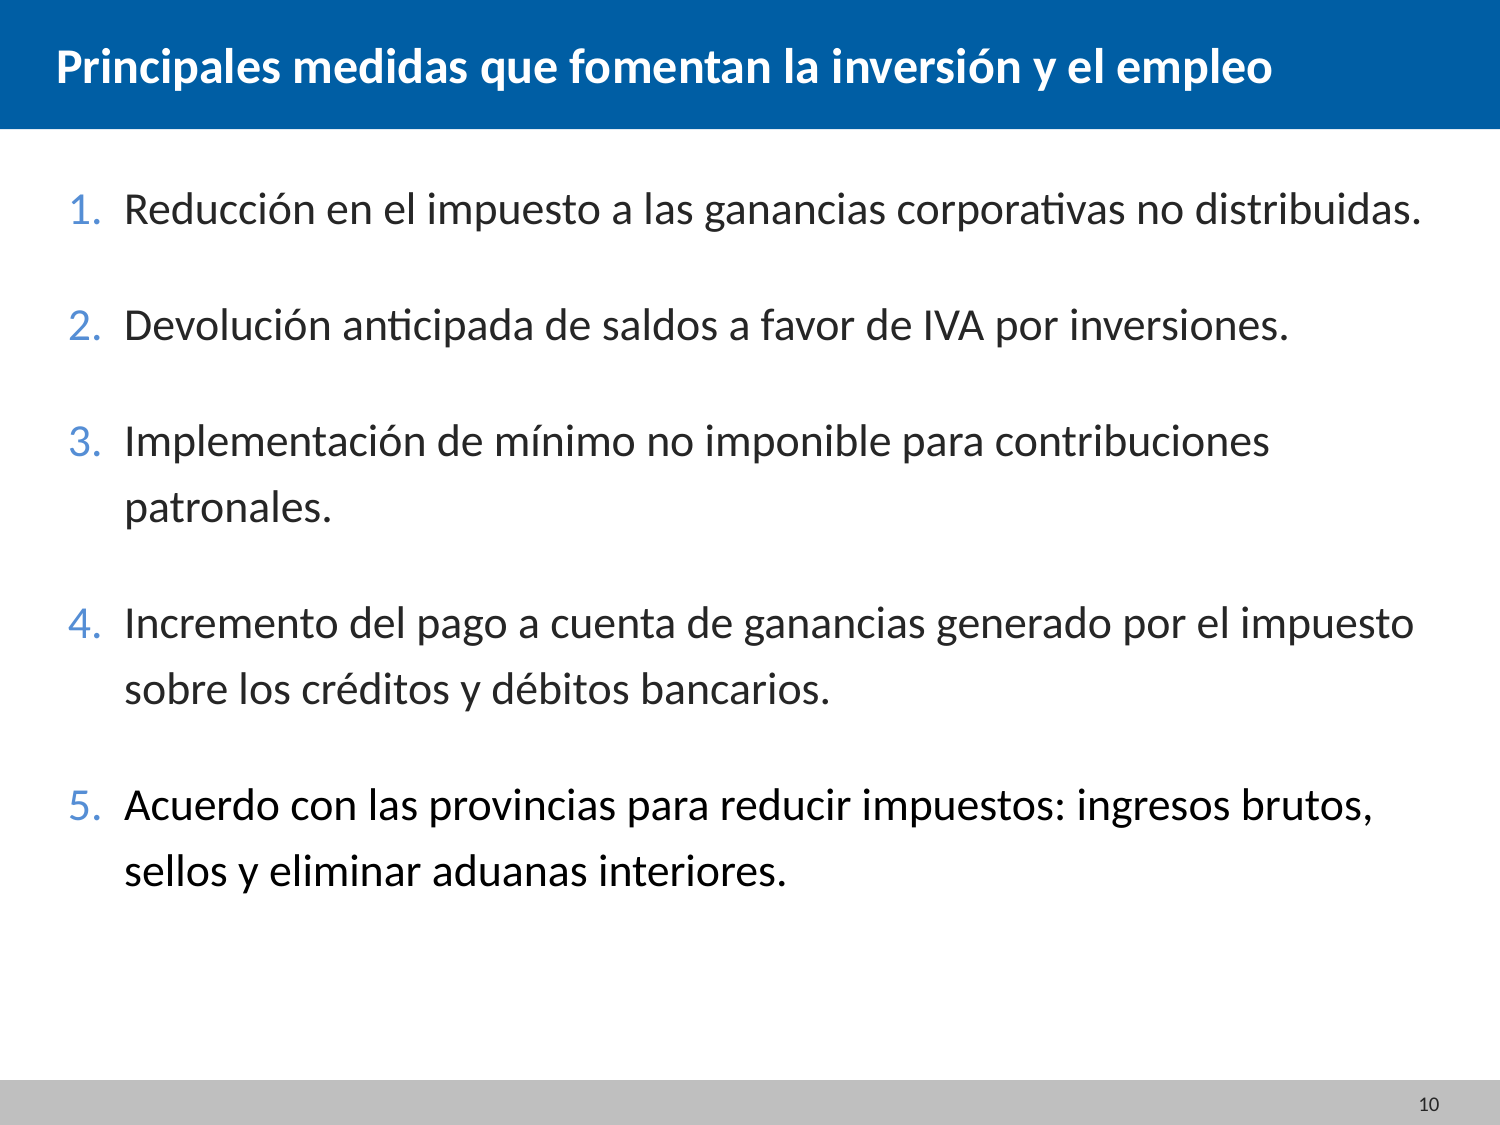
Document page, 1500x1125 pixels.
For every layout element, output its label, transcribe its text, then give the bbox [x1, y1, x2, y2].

text_box Reducción en el impuesto a las ganancias corporativas no distribuidas. Devolución anticipada de saldos a favor de IVA por inversiones. Implementación de mínimo no imponible para contribuciones patronales. Incremento del pago a cuenta de ganancias generado por el impuesto sobre los créditos y débitos bancarios. Acuerdo con las provincias para reducir impuestos: ingresos brutos, sellos y eliminar aduanas interiores. [53, 160, 1455, 904]
text_box Principales medidas que fomentan la inversión y el empleo [41, 26, 1459, 101]
slide_number 10 [1104, 1073, 1455, 1125]
